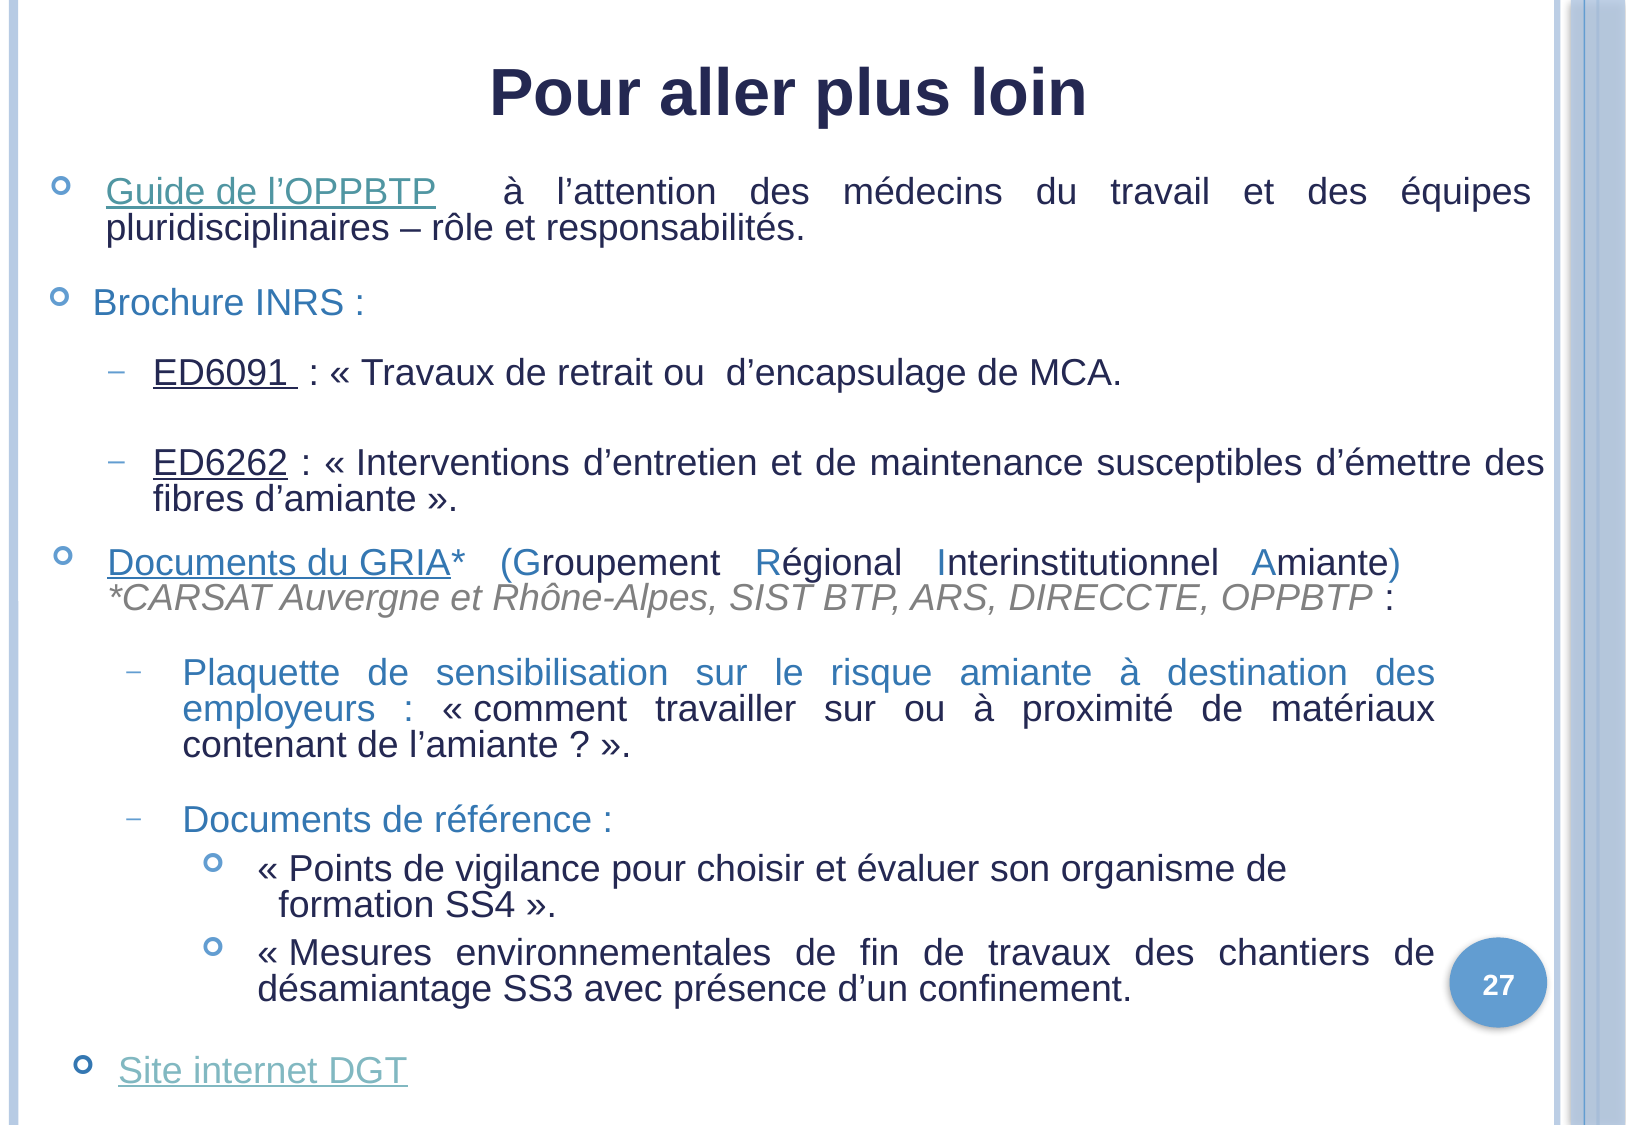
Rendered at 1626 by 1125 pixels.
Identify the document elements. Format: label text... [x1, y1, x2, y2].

text_box Site internet DGT [56, 1046, 512, 1098]
text_box Documents du GRIA* (Groupement Régional Interinstitutionnel Amiante) *CARSAT Auvergne et Rhône-Alpes, SIST BTP, ARS, DIRECCTE, OPPBTP : Plaquette de sensibilisation sur le risque amiante à destination des employeurs : « comment travailler sur ou à proximité de matériaux contenant de l’amiante ? ». Documents de référence : « Points de vigilance pour choisir et évaluer son organisme de formation SS4 ». « Mesures environnementales de fin de travaux des chantiers de désamiantage SS3 avec présence d’un confinement. [36, 538, 1451, 1017]
text_box Pour aller plus loin [36, 41, 1561, 136]
text_box Guide de l’OPPBTP à l’attention des médecins du travail et des équipes pluridisciplinaires – rôle et responsabilités. [34, 168, 1547, 255]
slide_number 27 [1444, 940, 1553, 1026]
list Brochure INRS : ED6091 : « Travaux de retrait ou d’encapsulage de MCA. ED6262 : « Interventions d’entretien et de maintenance susceptibles d’émettre des fibres d’amiante ». [32, 278, 1561, 492]
